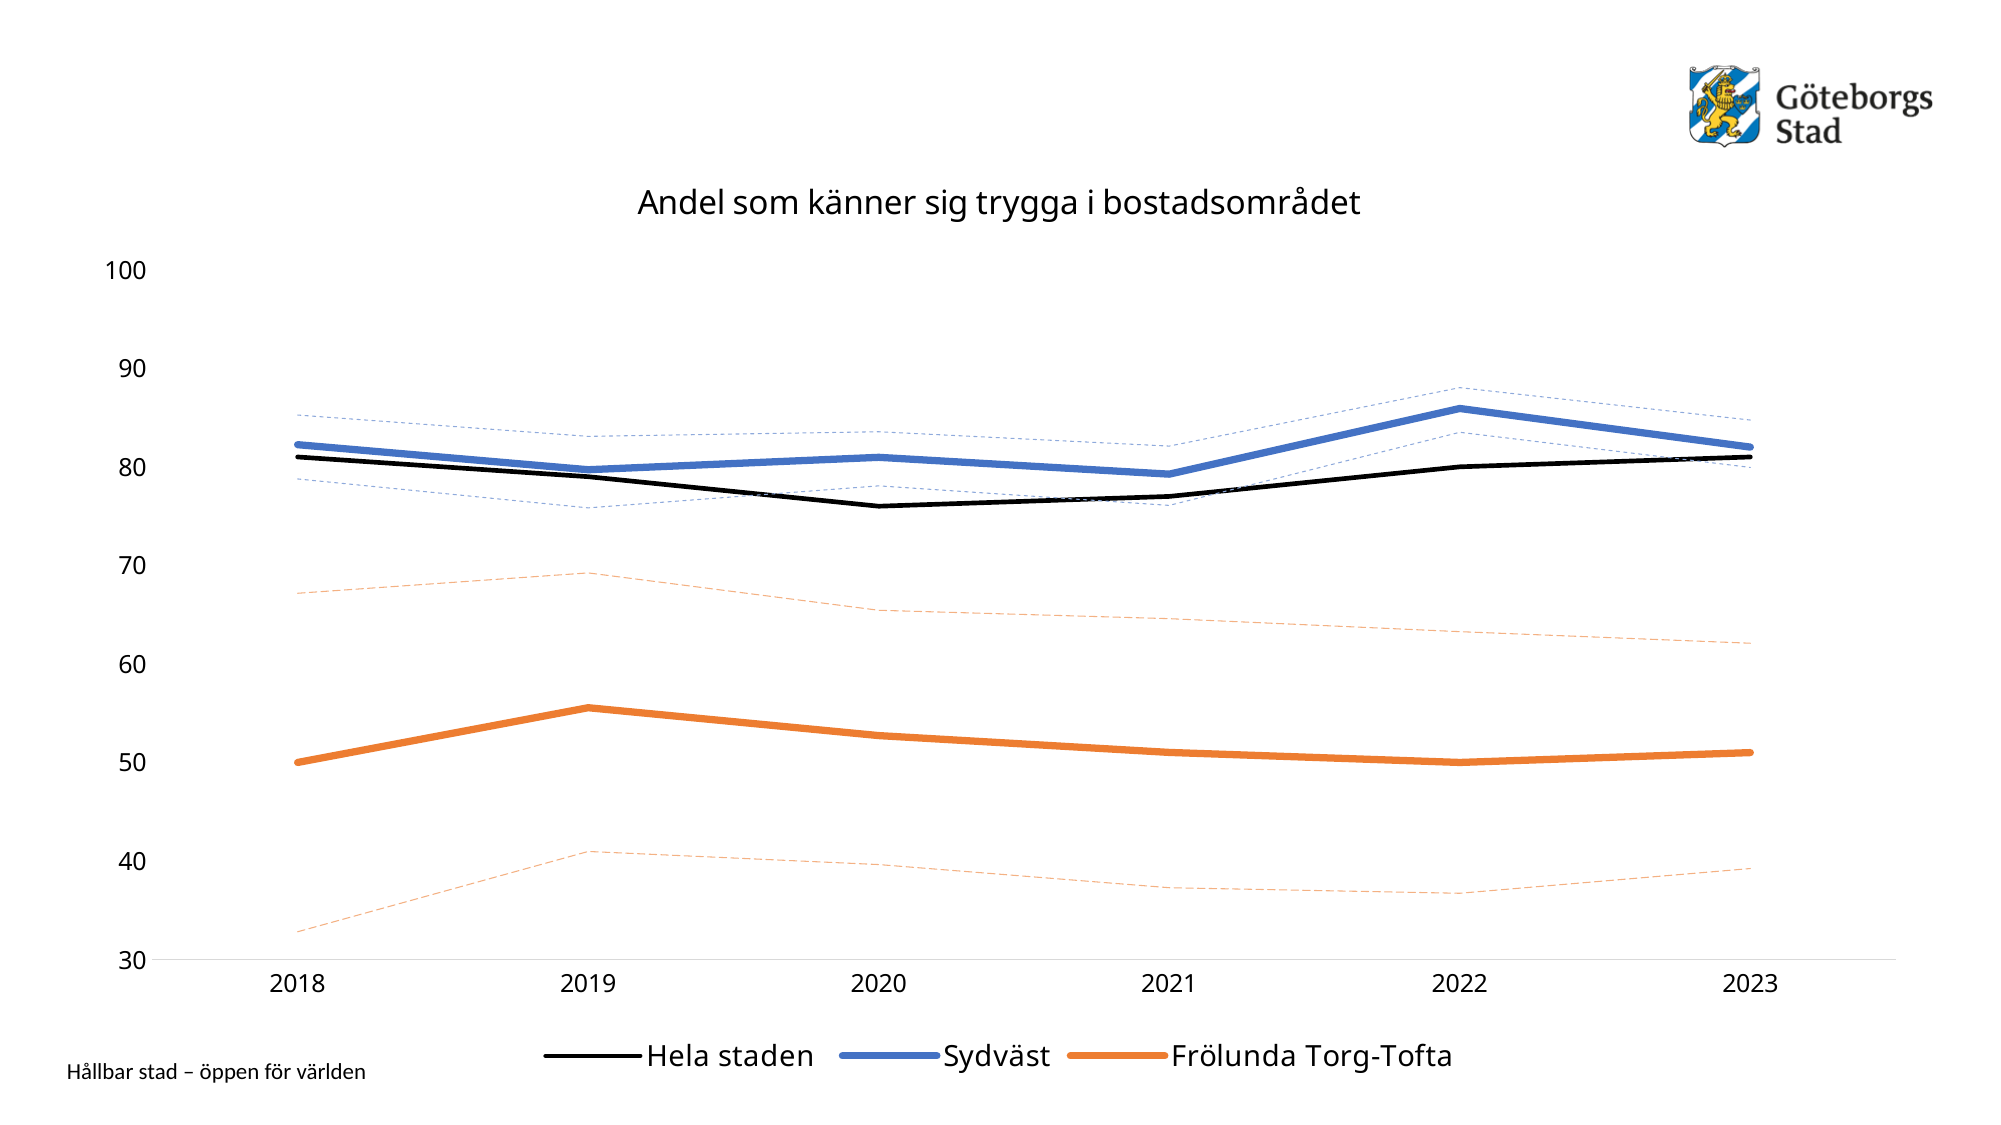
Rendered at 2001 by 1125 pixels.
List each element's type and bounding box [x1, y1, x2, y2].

chart [66, 143, 1933, 1083]
picture [1689, 65, 1933, 143]
